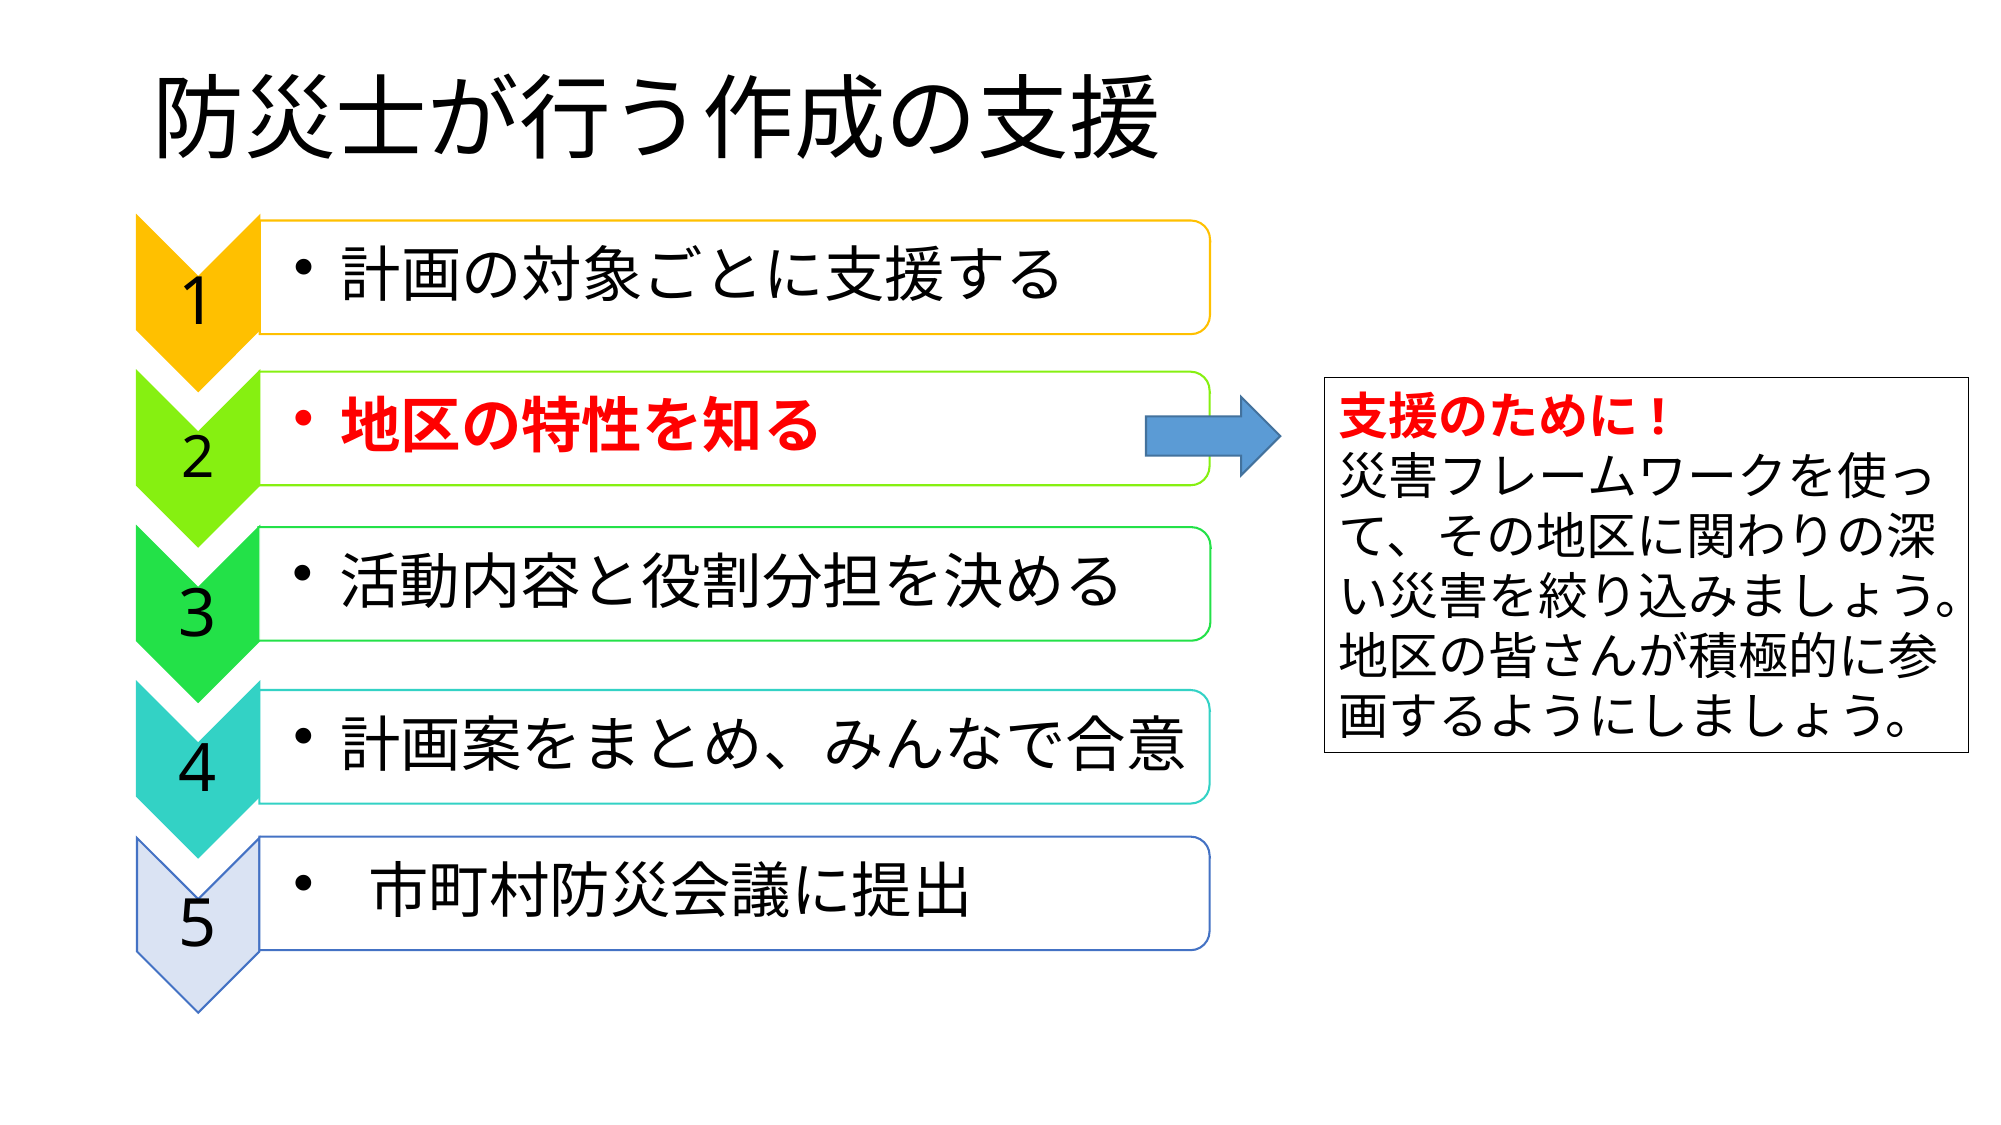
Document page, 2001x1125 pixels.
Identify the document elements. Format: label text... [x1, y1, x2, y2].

title 防災士が行う作成の支援 [137, 59, 1863, 185]
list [137, 215, 1210, 1014]
text_box 支援のために! 災害フレームワークを使って、その地区に関わりの深い災害を絞り込みましょう。 地区の皆さんが積極的に参画するようにしましょう。 [1324, 377, 1969, 753]
text_box [1210, 394, 1282, 478]
